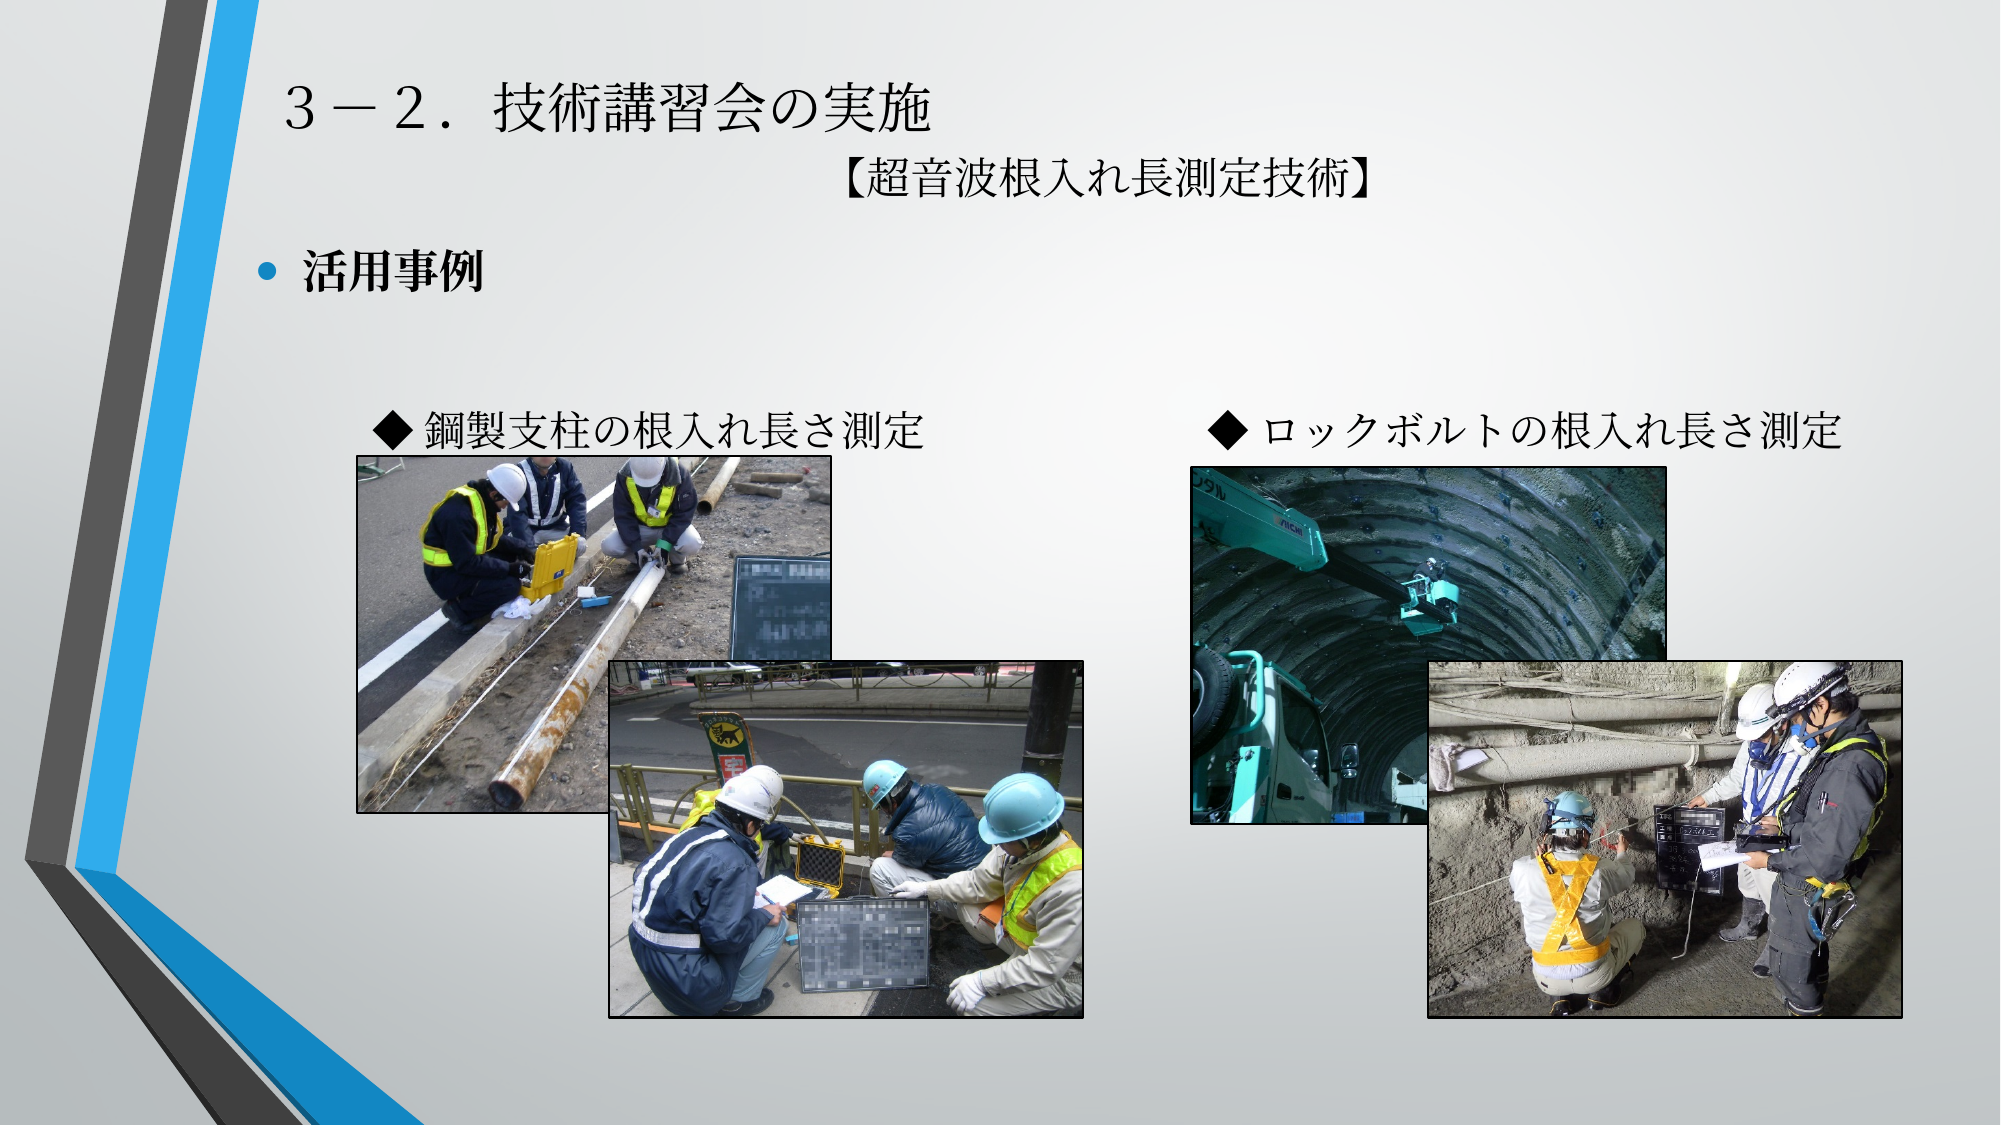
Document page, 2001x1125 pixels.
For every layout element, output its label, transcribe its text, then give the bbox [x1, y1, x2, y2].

picture [357, 457, 1083, 1017]
picture [1192, 467, 1902, 1017]
list 活用事例 [240, 207, 1310, 310]
title ３－２．技術講習会の実施 【超音波根入れ長測定技術】 [257, 65, 2000, 214]
text_box ◆ロックボルトの根入れ長さ測定 [1192, 371, 1926, 474]
text_box ◆鋼製支柱の根入れ長さ測定 [357, 371, 1046, 474]
